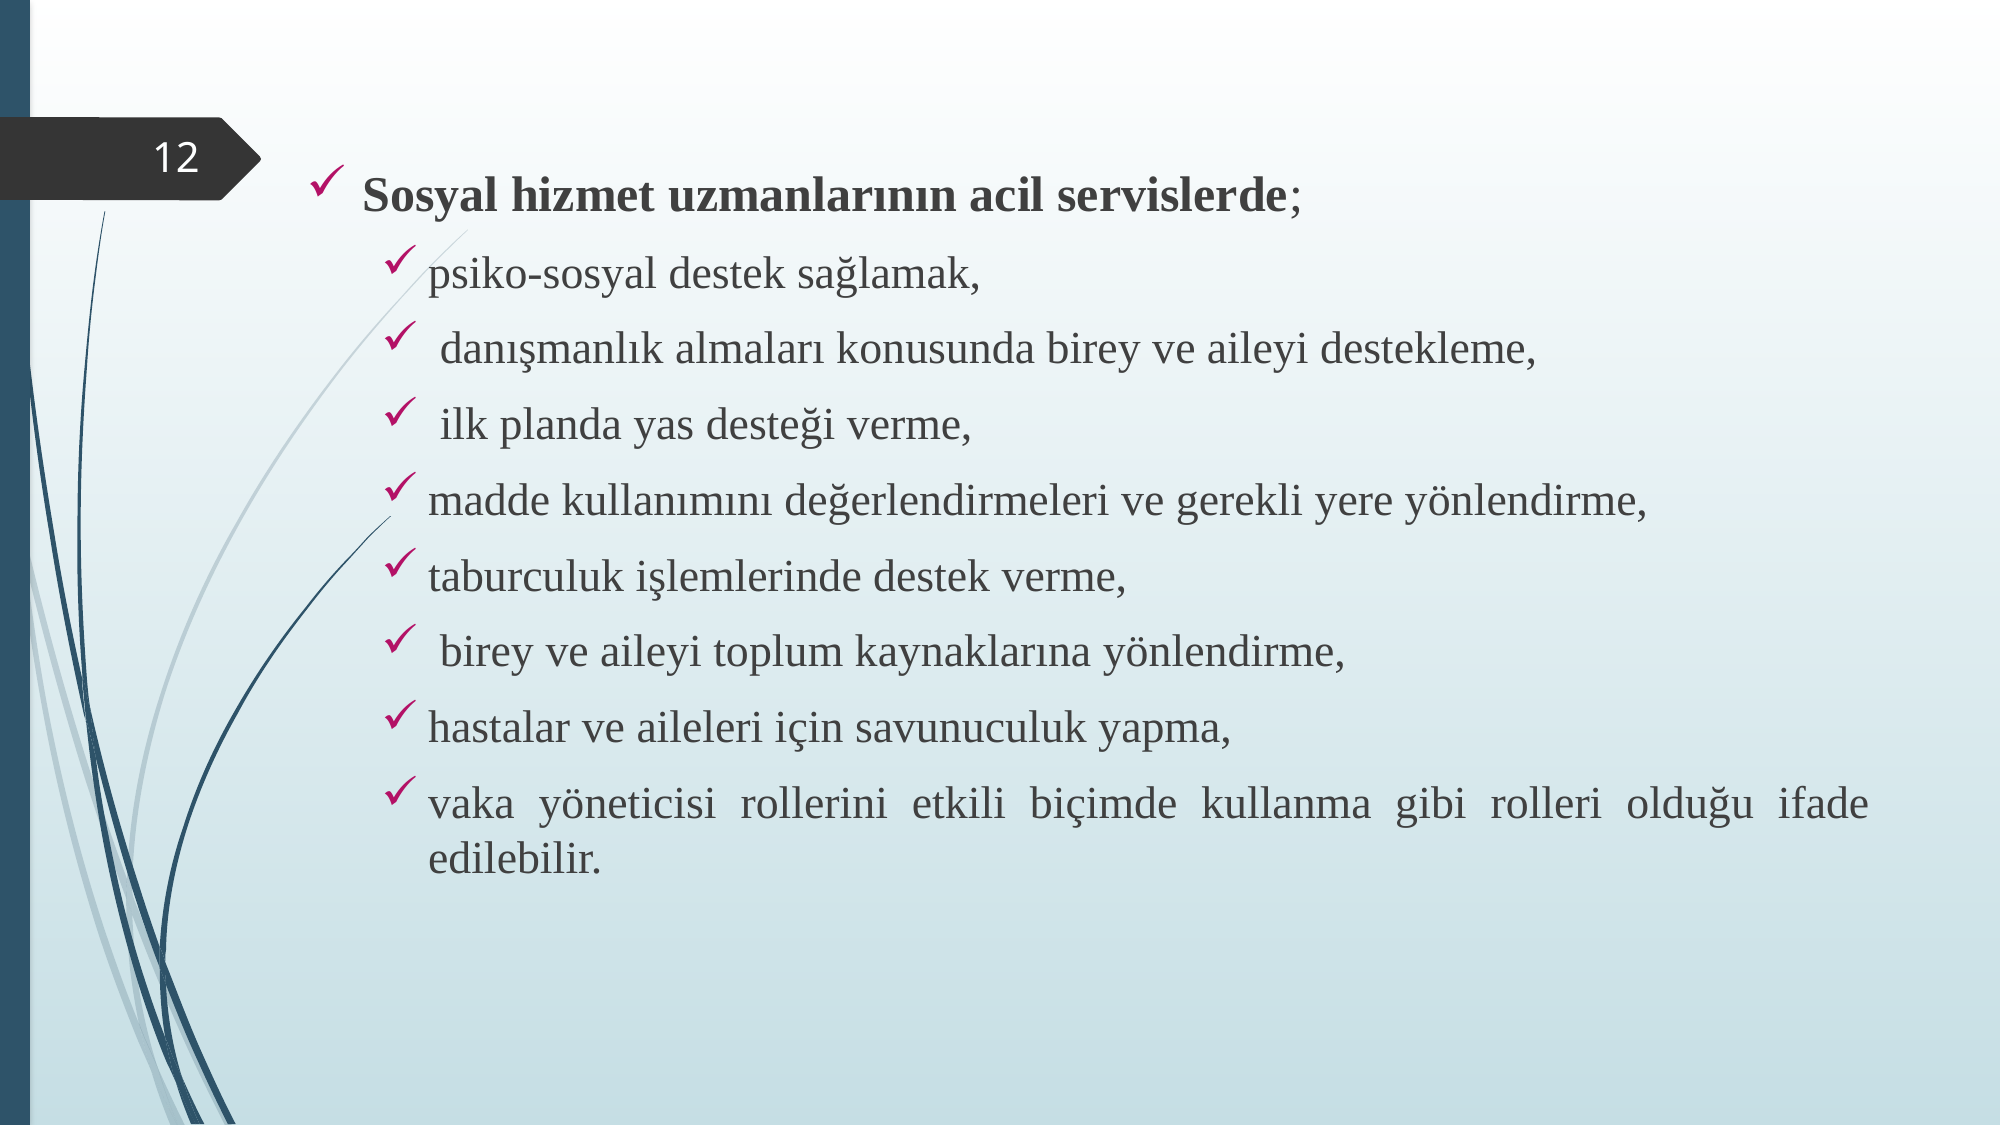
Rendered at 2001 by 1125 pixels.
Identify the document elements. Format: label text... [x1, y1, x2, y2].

slide_number 12 [87, 129, 216, 190]
list Sosyal hizmet uzmanlarının acil servislerde; psiko-sosyal destek sağlamak, danışmanlık almaları konusunda birey ve aileyi destekleme, ilk planda yas desteği verme, madde kullanımını değerlendirmeleri ve gerekli yere yönlendirme, taburculuk işlemlerinde destek verme, birey ve aileyi toplum kaynaklarına yönlendirme, hastalar ve aileleri için savunuculuk yapma, vaka yöneticisi rollerini etkili biçimde kullanma gibi rolleri olduğu ifade edilebilir. [291, 90, 1886, 1035]
